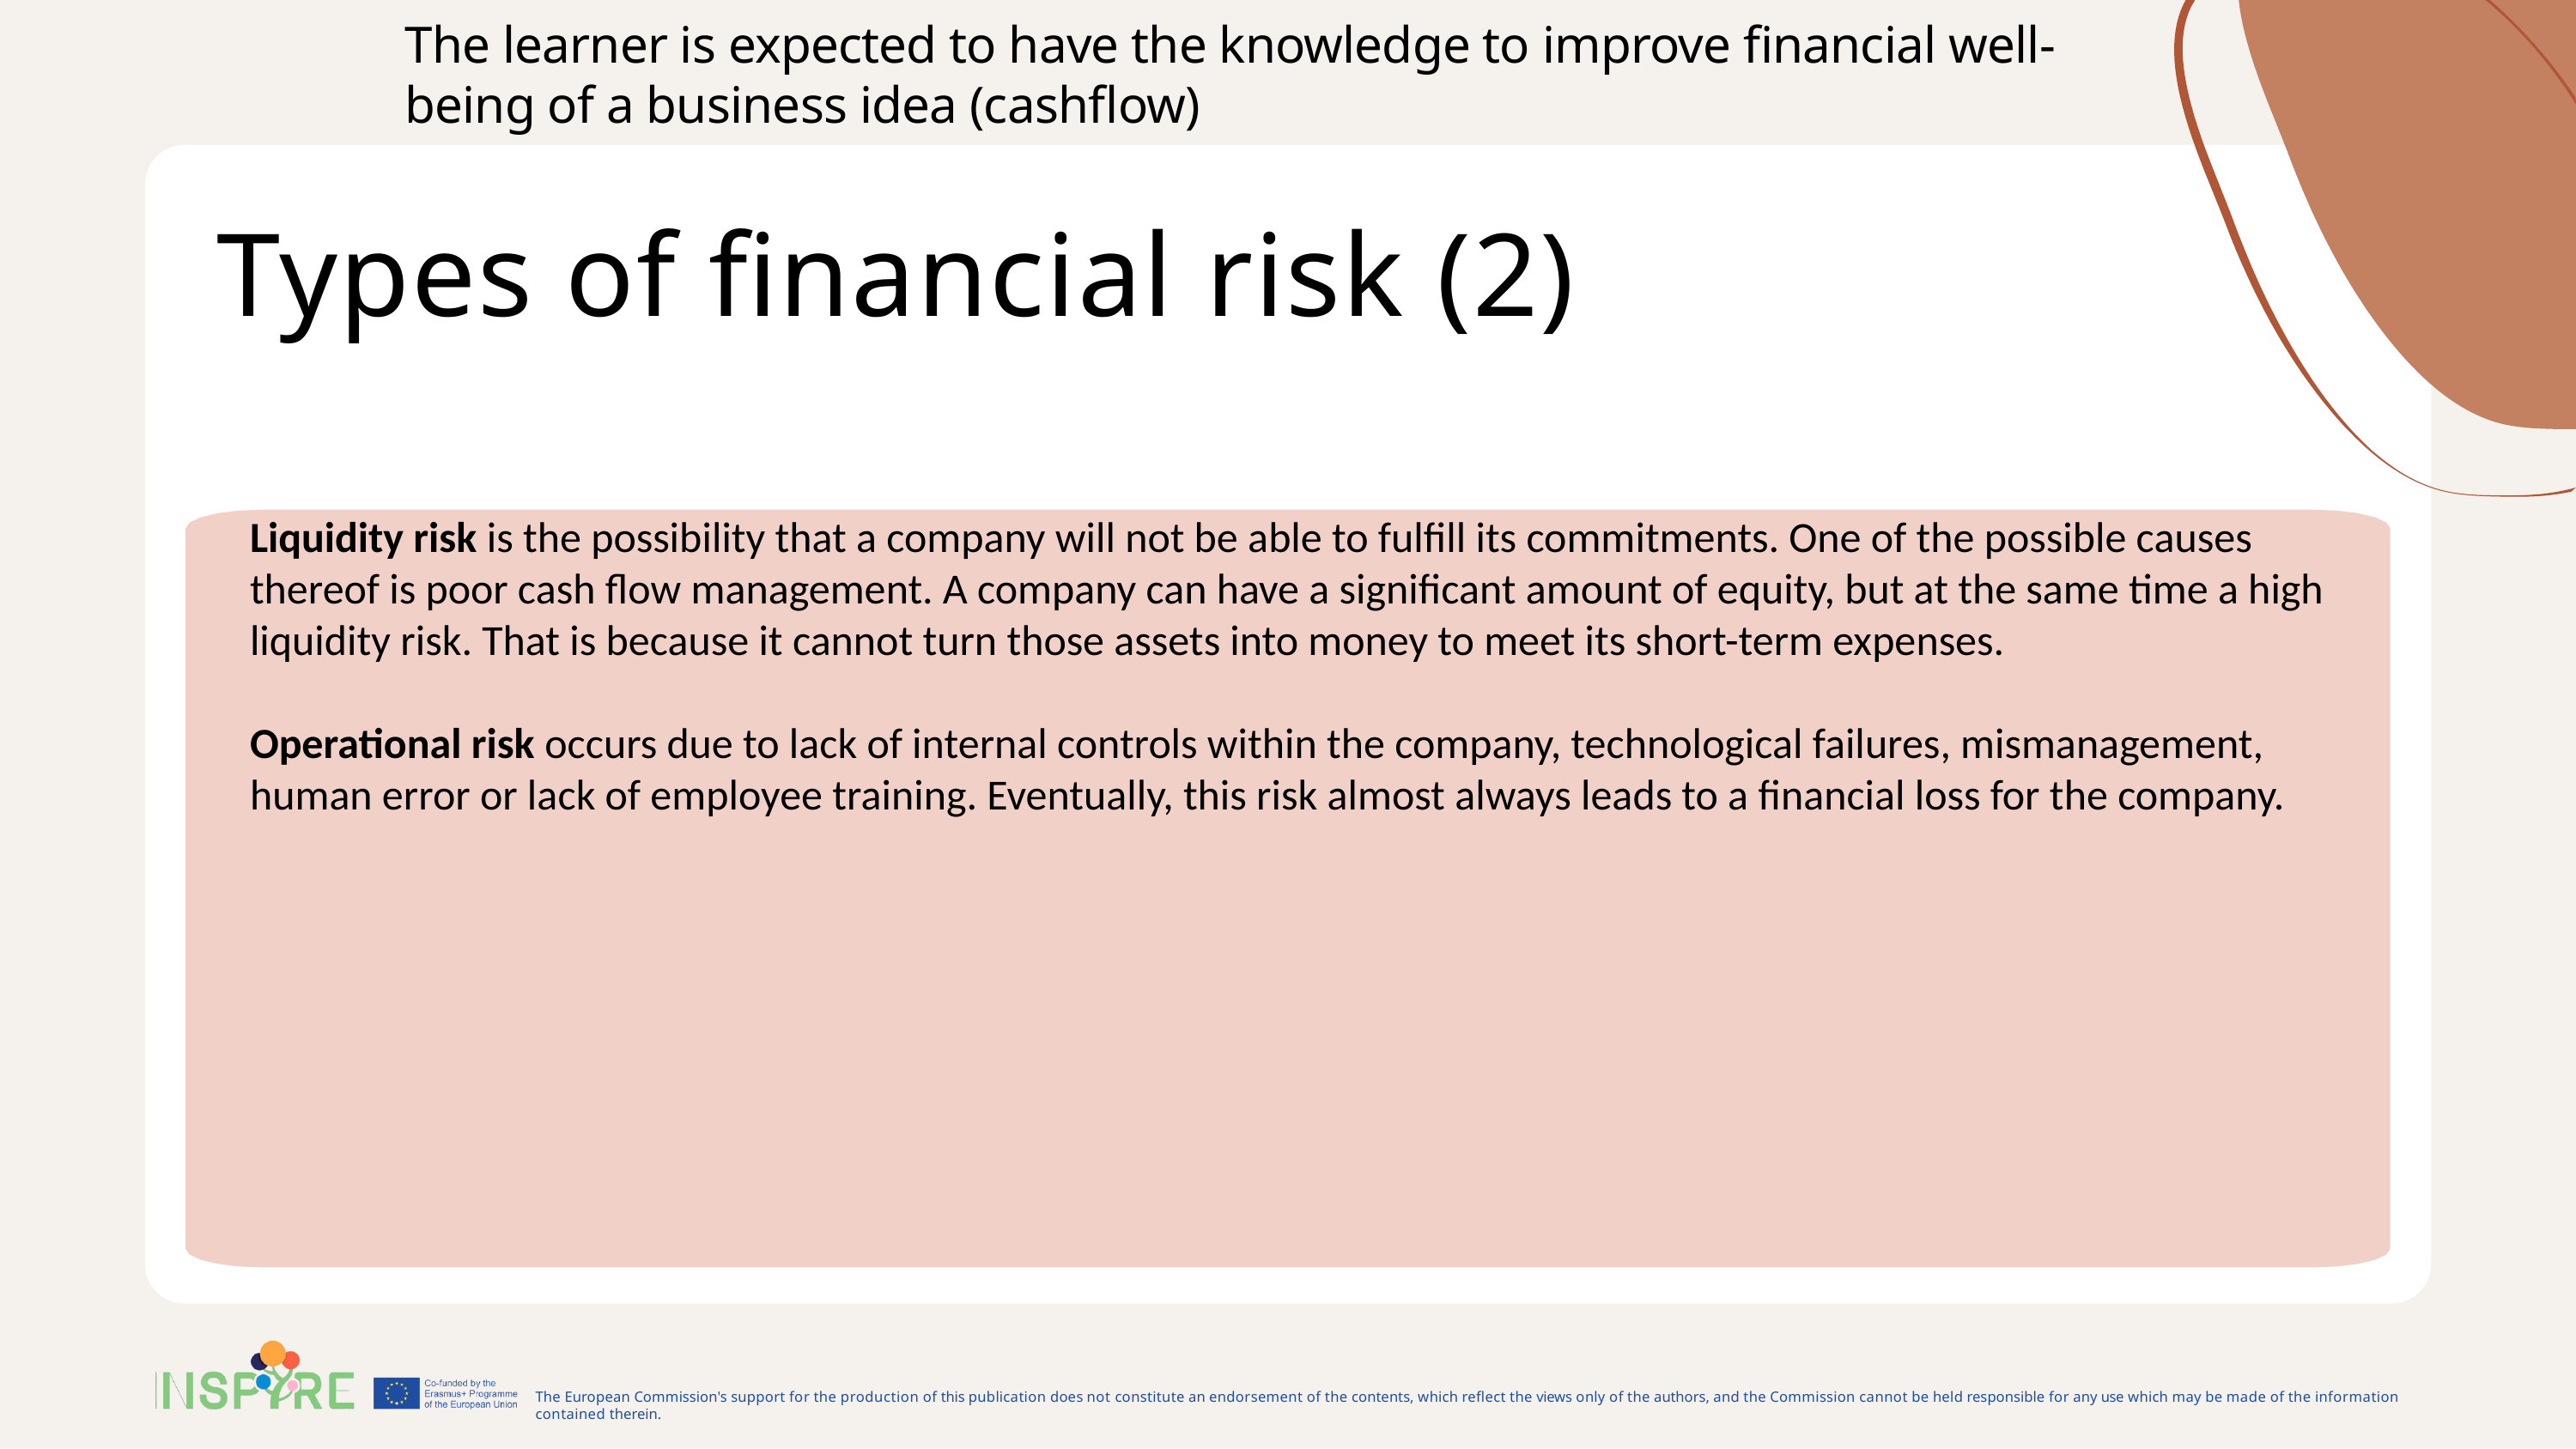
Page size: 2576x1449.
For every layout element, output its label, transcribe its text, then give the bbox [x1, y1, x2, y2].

text_box The learner is expected to have the knowledge to improve financial well-being of a business idea (cashflow) [403, 10, 2142, 133]
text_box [2173, 0, 2576, 498]
footer The European Commission's support for the production of this publication does not constitute an endorsement of the contents, which reflect the views only of the authors, and the Commission cannot be held responsible for any use which may be made of the information contained therein. [533, 1386, 2414, 1449]
text_box Types of financial risk (2) [214, 199, 2169, 339]
text_box Liquidity risk is the possibility that a company will not be able to fulfill its commitments. One of the possible causes thereof is poor cash flow management. A company can have a significant amount of equity, but at the same time a high liquidity risk. That is because it cannot turn those assets into money to meet its short-term expenses. Operational risk occurs due to lack of internal controls within the company, technological failures, mismanagement, human error or lack of employee training. Eventually, this risk almost always leads to a financial loss for the company. [185, 509, 2391, 1268]
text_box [144, 1328, 577, 1435]
